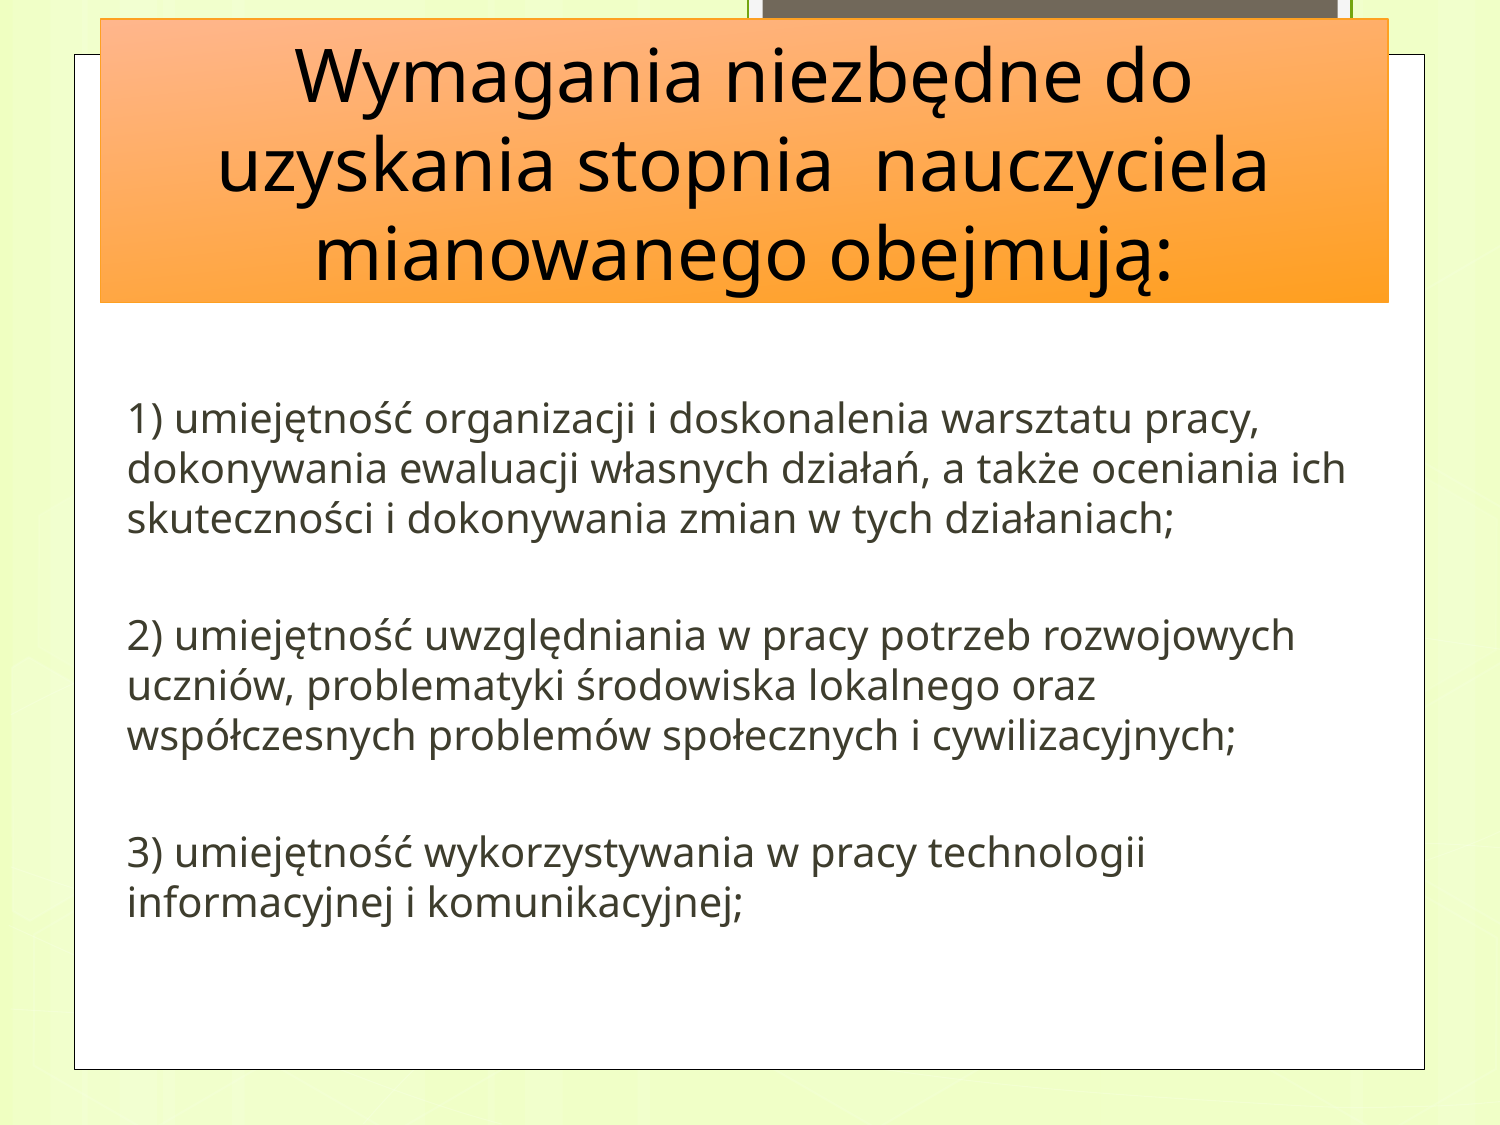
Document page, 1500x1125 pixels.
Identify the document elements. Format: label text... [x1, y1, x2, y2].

list 1) umiejętność organizacji i doskonalenia warsztatu pracy, dokonywania ewaluacji własnych działań, a także oceniania ich skuteczności i dokonywania zmian w tych działaniach; 2) umiejętność uwzględniania w pracy potrzeb rozwojowych uczniów, problematyki środowiska lokalnego oraz współczesnych problemów społecznych i cywilizacyjnych; 3) umiejętność wykorzystywania w pracy technologii informacyjnej i komunikacyjnej; [100, 326, 1388, 1047]
title Wymagania niezbędne do uzyskania stopnia nauczyciela mianowanego obejmują: [100, 18, 1389, 303]
